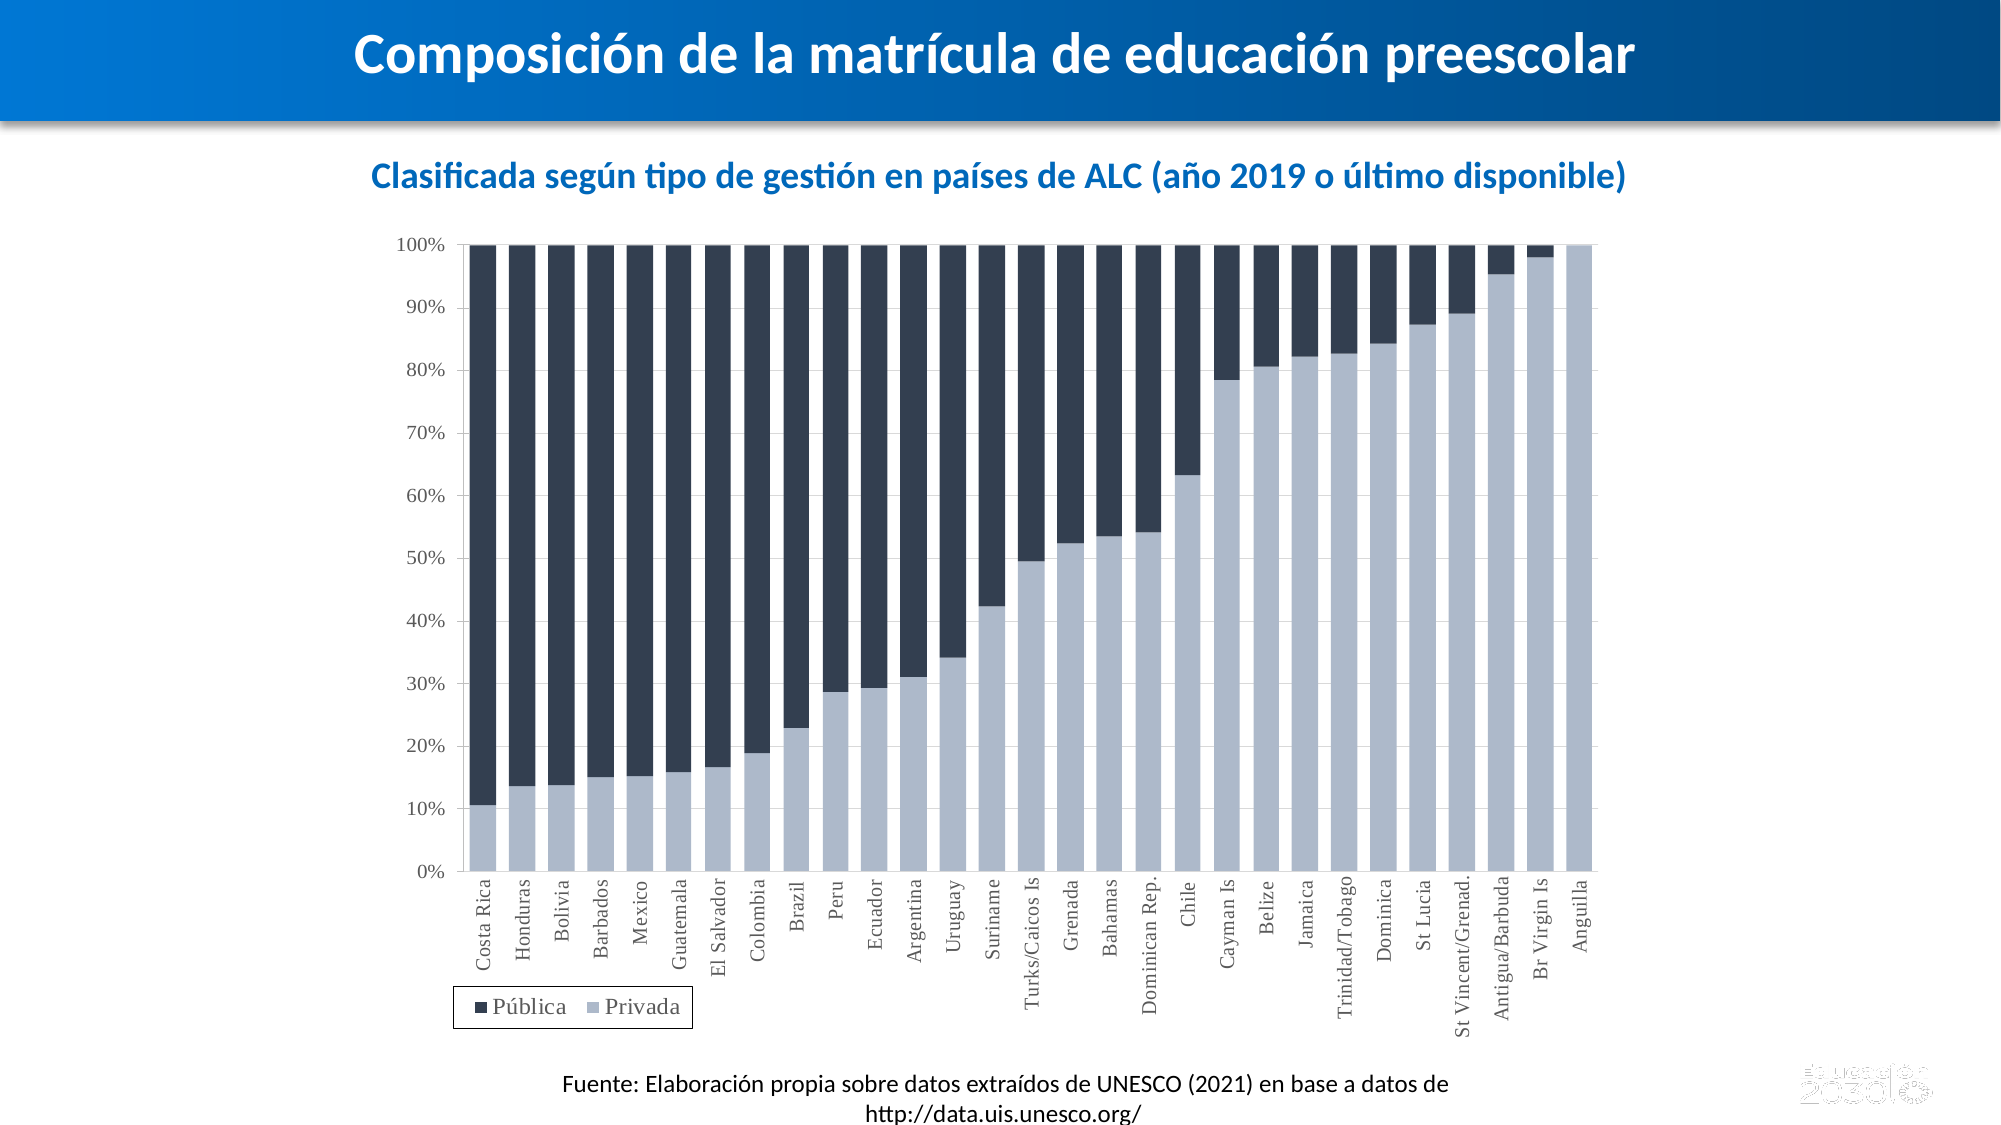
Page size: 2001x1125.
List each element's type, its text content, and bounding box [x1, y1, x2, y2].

text_box Clasificada según tipo de gestión en países de ALC (año 2019 o último disponible) [355, 143, 1645, 204]
text_box Fuente: Elaboración propia sobre datos extraídos de UNESCO (2021) en base a datos de http://data.uis.unesco.org/ [404, 1060, 1610, 1125]
picture [393, 223, 1599, 1050]
picture [1781, 1049, 1951, 1118]
text_box [301, 155, 1570, 967]
title Composición de la matrícula de educación preescolar [275, 7, 1716, 102]
